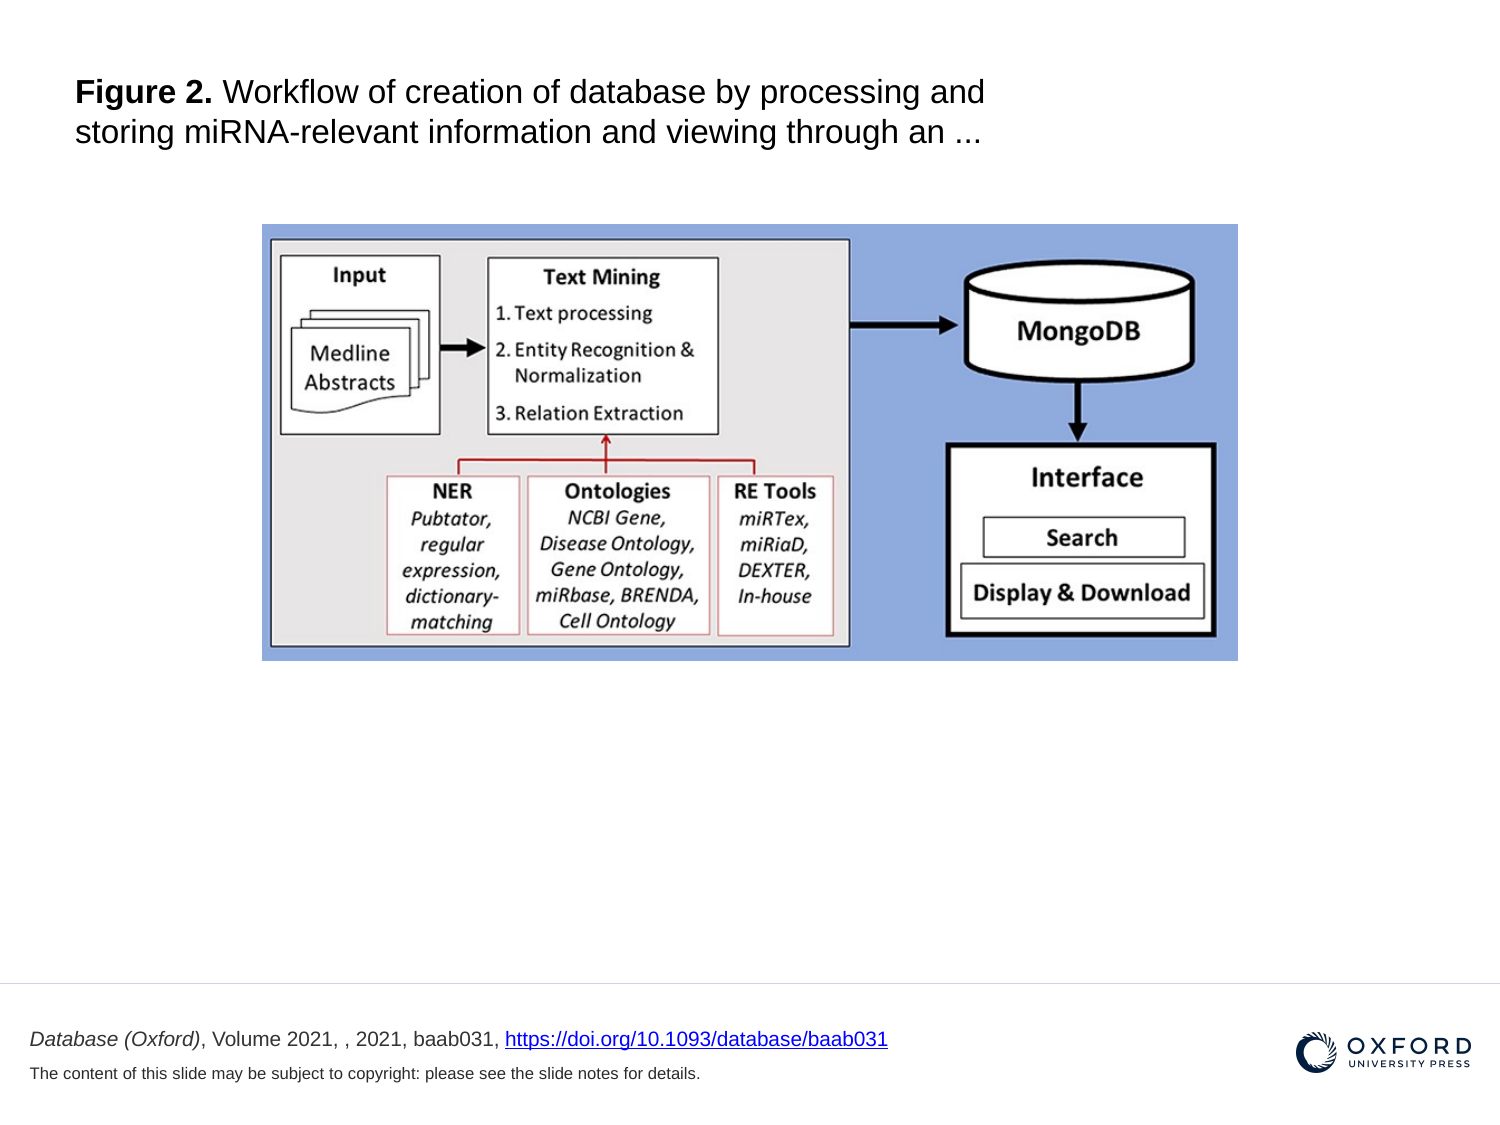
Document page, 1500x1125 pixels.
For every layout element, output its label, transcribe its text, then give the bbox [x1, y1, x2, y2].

picture [1296, 1032, 1471, 1073]
title Figure 2. Workflow of creation of database by processing and storing miRNA-relevant information and viewing through an ... [75, 69, 1078, 171]
picture [262, 224, 1238, 661]
footer Database (Oxford), Volume 2021, , 2021, baab031, https://doi.org/10.1093/database/baab031 The content of this slide may be subject to copyright: please see the slide notes for details. [0, 983, 1260, 1125]
